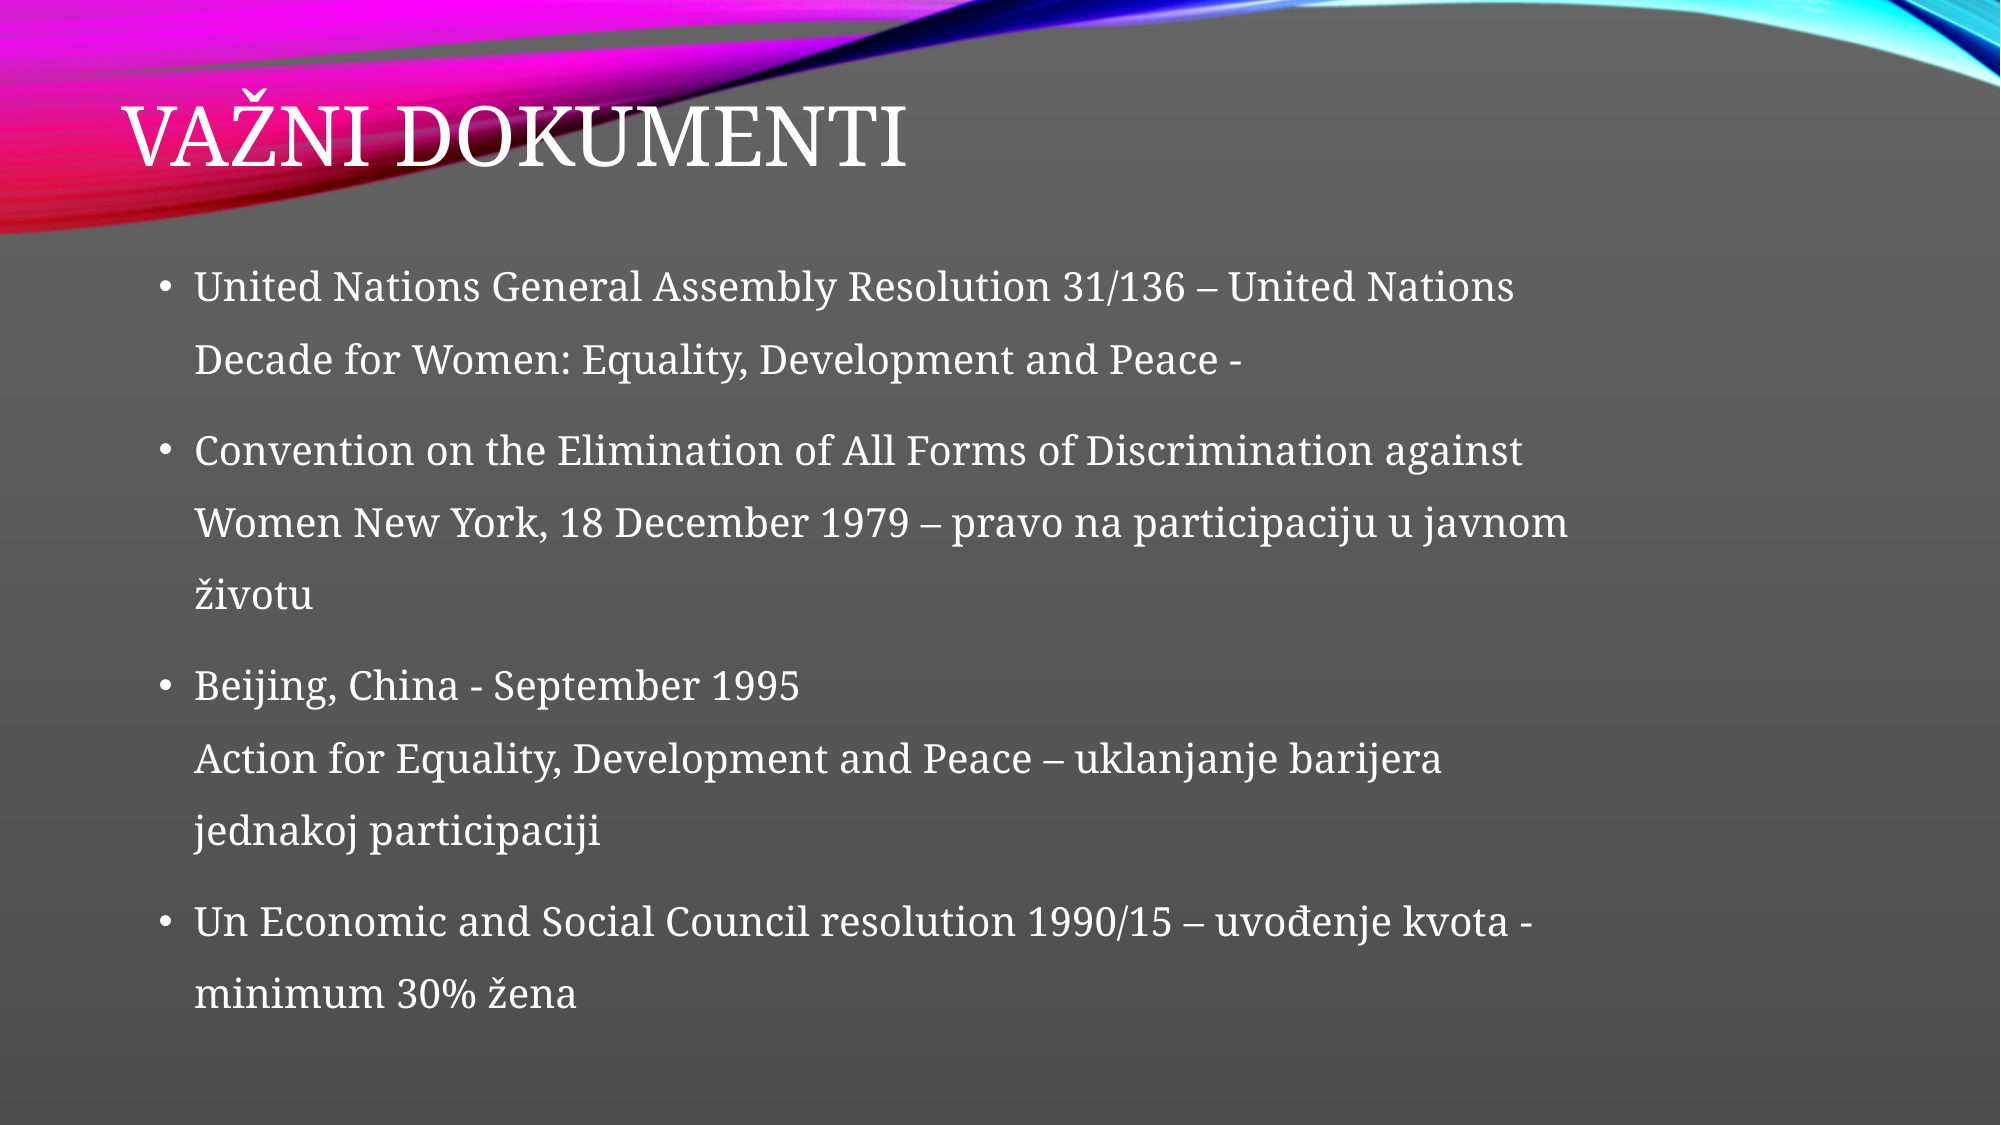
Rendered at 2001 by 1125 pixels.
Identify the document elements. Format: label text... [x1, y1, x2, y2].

picture [0, 0, 2000, 237]
title Važni dokumenti [106, 74, 1857, 206]
list United Nations General Assembly Resolution 31/136 – United Nations Decade for Women: Equality, Development and Peace - Convention on the Elimination of All Forms of Discrimination against Women New York, 18 December 1979 – pravo na participaciju u javnom životu Beijing, China - September 1995 Action for Equality, Development and Peace – uklanjanje barijera jednakoj participaciji Un Economic and Social Council resolution 1990/15 – uvođenje kvota - minimum 30% žena [143, 230, 1612, 1028]
picture [1910, 0, 2000, 45]
picture [1890, 0, 2000, 75]
